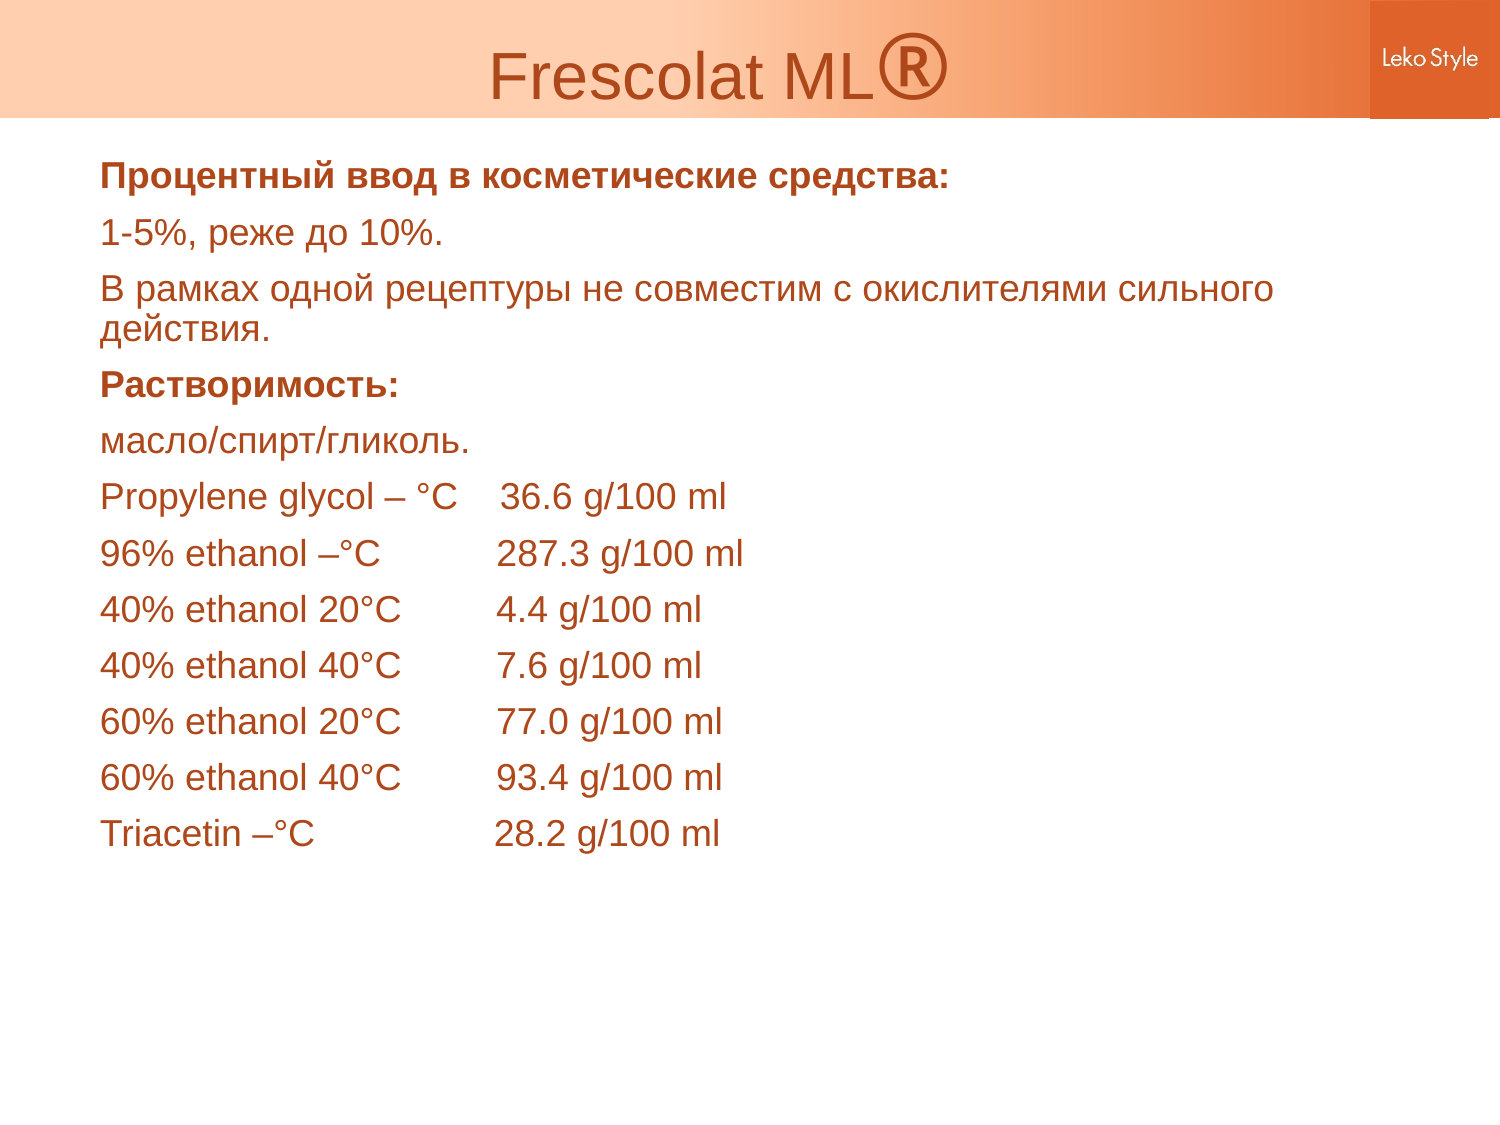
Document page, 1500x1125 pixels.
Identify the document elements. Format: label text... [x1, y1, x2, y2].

list Процентный ввод в косметические средства: 1-5%, реже до 10%. В рамках одной рецептуры не совместим с окислителями сильного действия. Растворимость: масло/спирт/гликоль. Propylene glycol – °C 36.6 g/100 ml 96% ethanol –°C 287.3 g/100 ml 40% ethanol 20°C 4.4 g/100 ml 40% ethanol 40°C 7.6 g/100 ml 60% ethanol 20°C 77.0 g/100 ml 60% ethanol 40°C 93.4 g/100 ml Triacetin –°C 28.2 g/100 ml [85, 149, 1447, 941]
picture [1370, 1, 1489, 119]
title Frescolat ML® [35, 0, 1329, 188]
